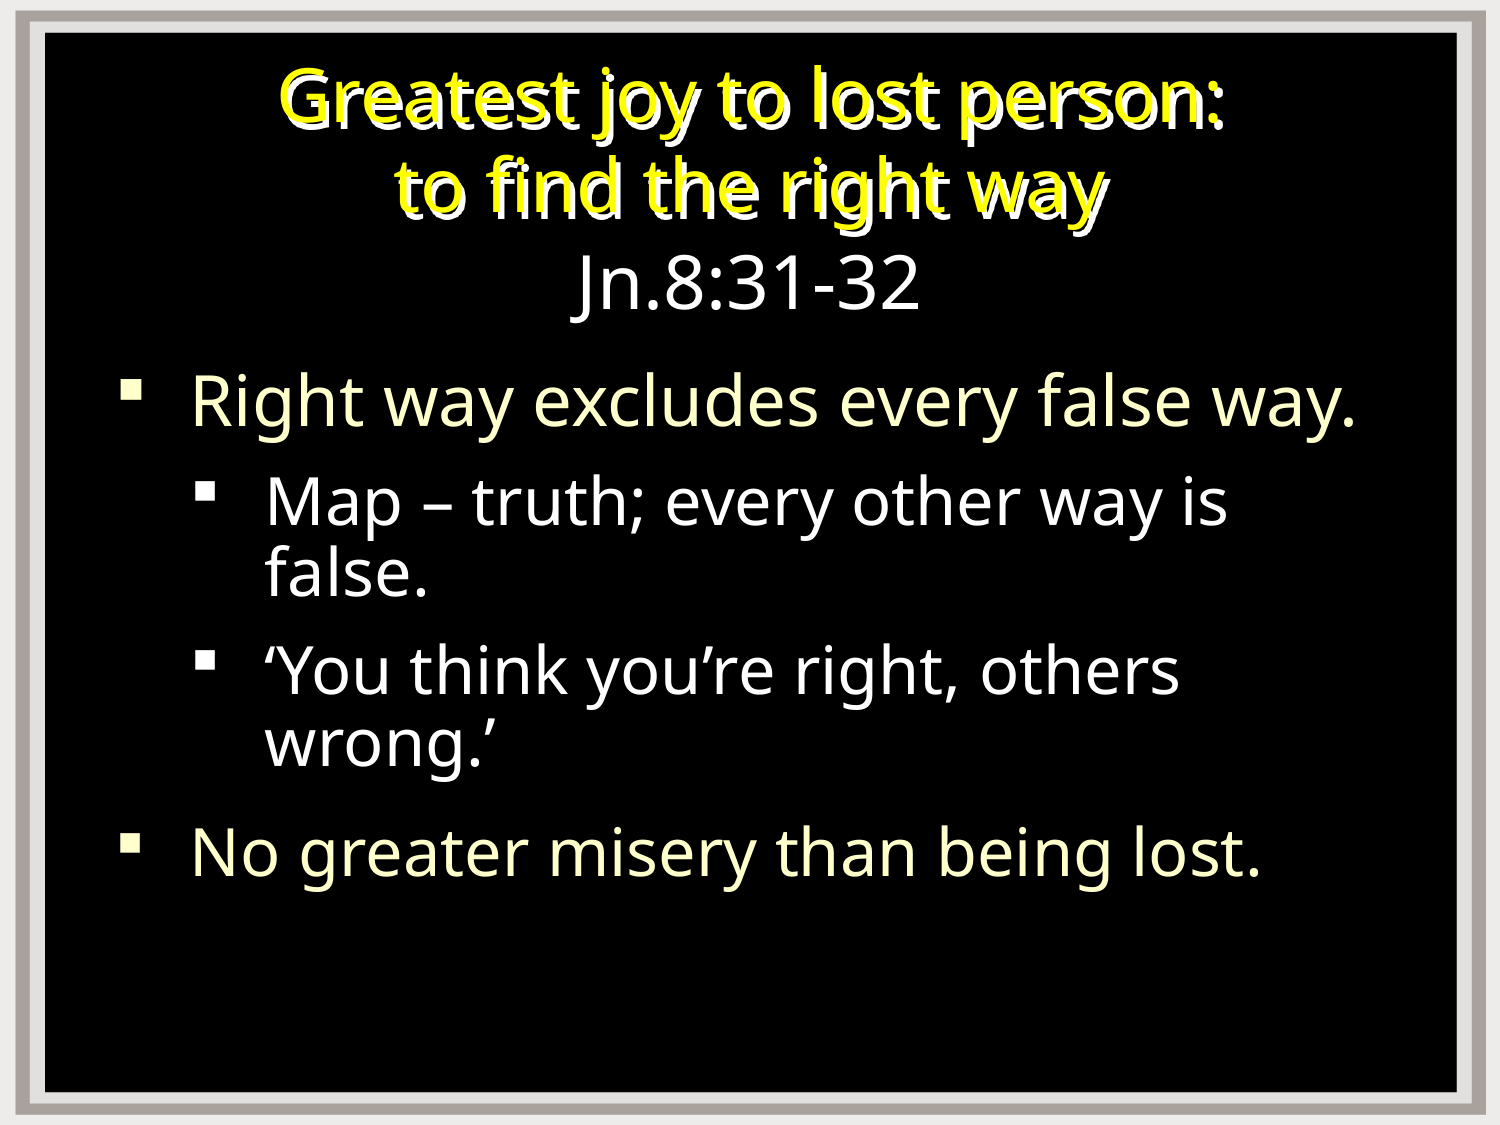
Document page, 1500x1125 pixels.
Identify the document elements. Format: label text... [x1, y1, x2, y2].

picture [0, 0, 1500, 1125]
list Jn.8:31-32 Right way excludes every false way. Map – truth; every other way is false. ‘You think you’re right, others wrong.’ No greater misery than being lost. [99, 237, 1400, 1038]
title Greatest joy to lost person: to find the right way [62, 37, 1438, 238]
